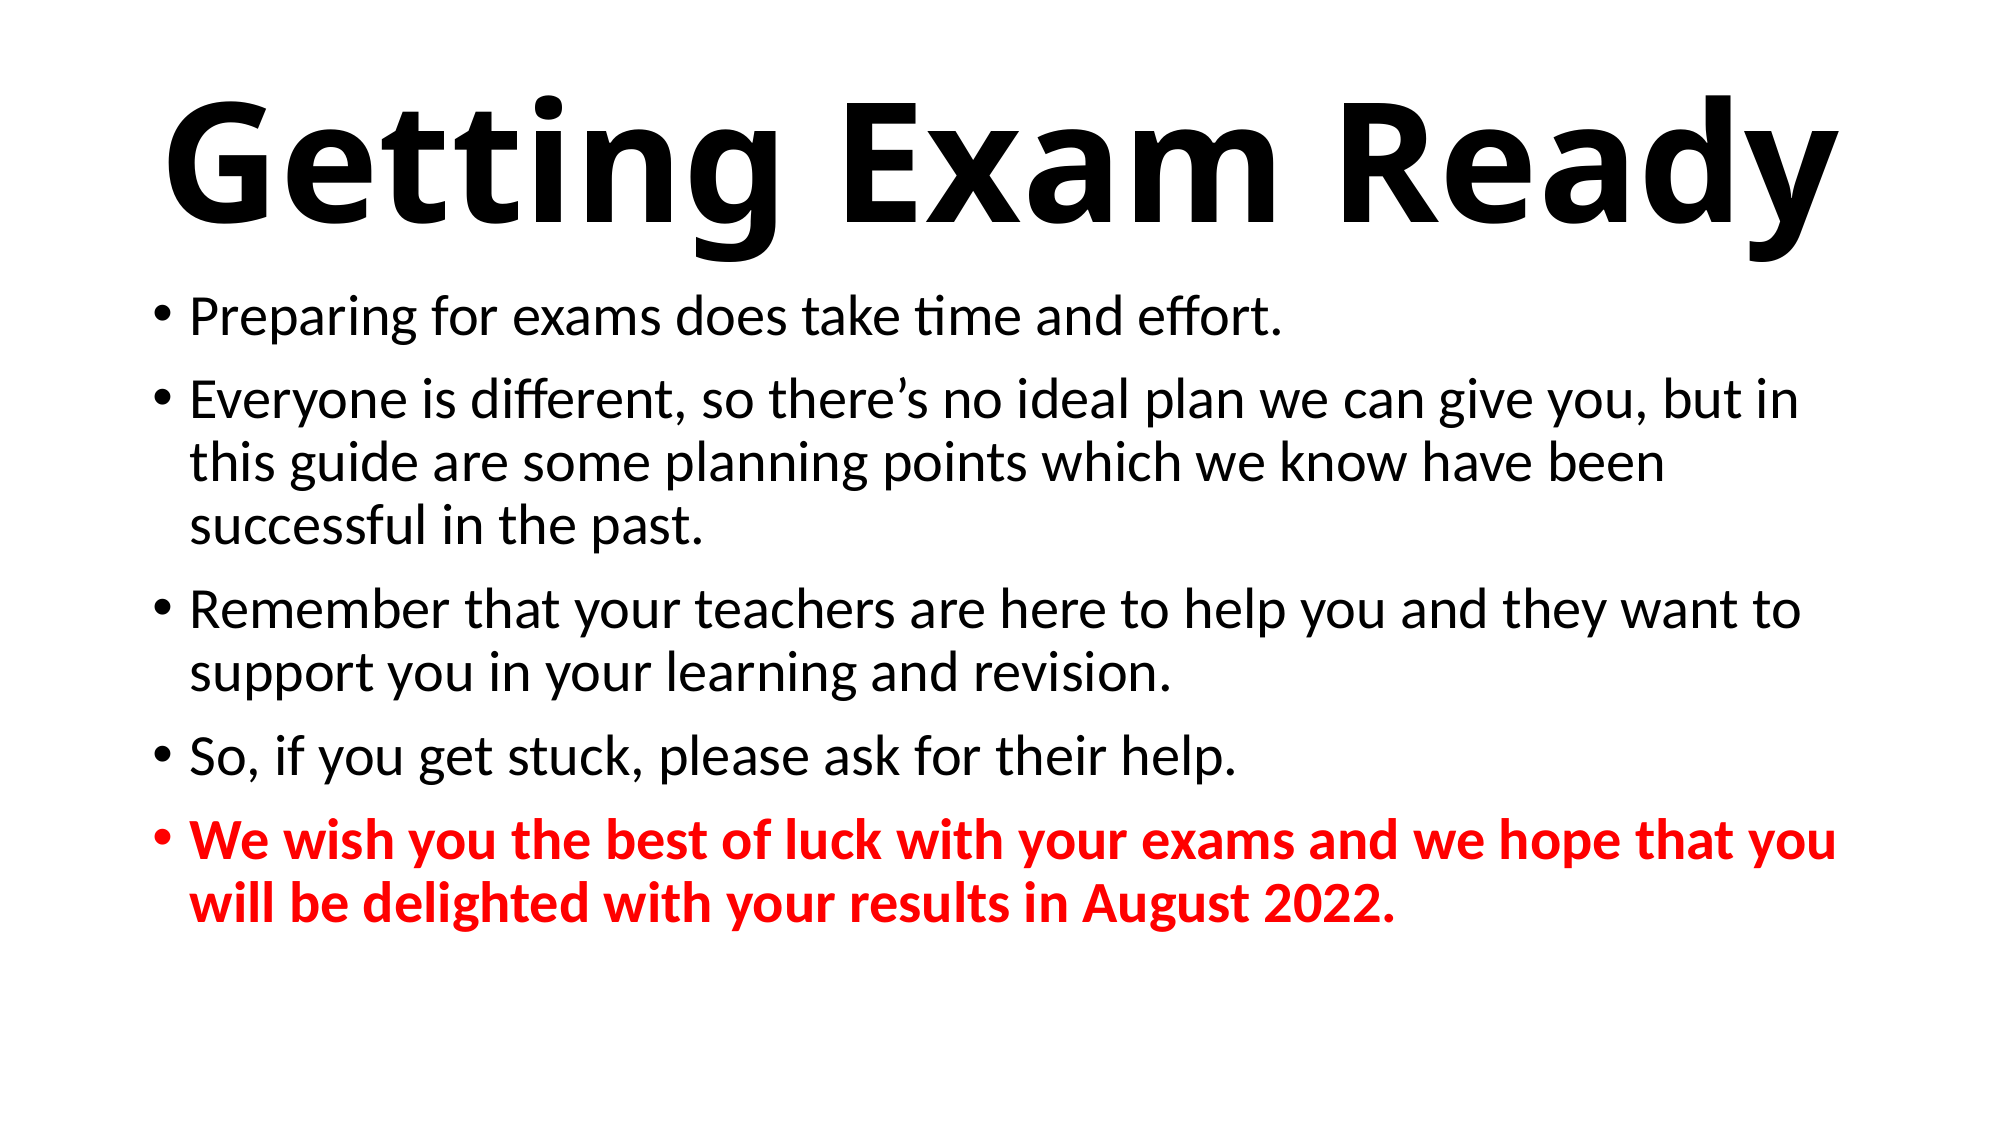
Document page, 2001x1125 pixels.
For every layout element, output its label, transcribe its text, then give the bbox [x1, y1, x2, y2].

title Getting Exam Ready [137, 59, 1863, 277]
list Preparing for exams does take time and effort. Everyone is different, so there’s no ideal plan we can give you, but in this guide are some planning points which we know have been successful in the past. Remember that your teachers are here to help you and they want to support you in your learning and revision. So, if you get stuck, please ask for their help. We wish you the best of luck with your exams and we hope that you will be delighted with your results in August 2022. [137, 277, 1863, 1014]
